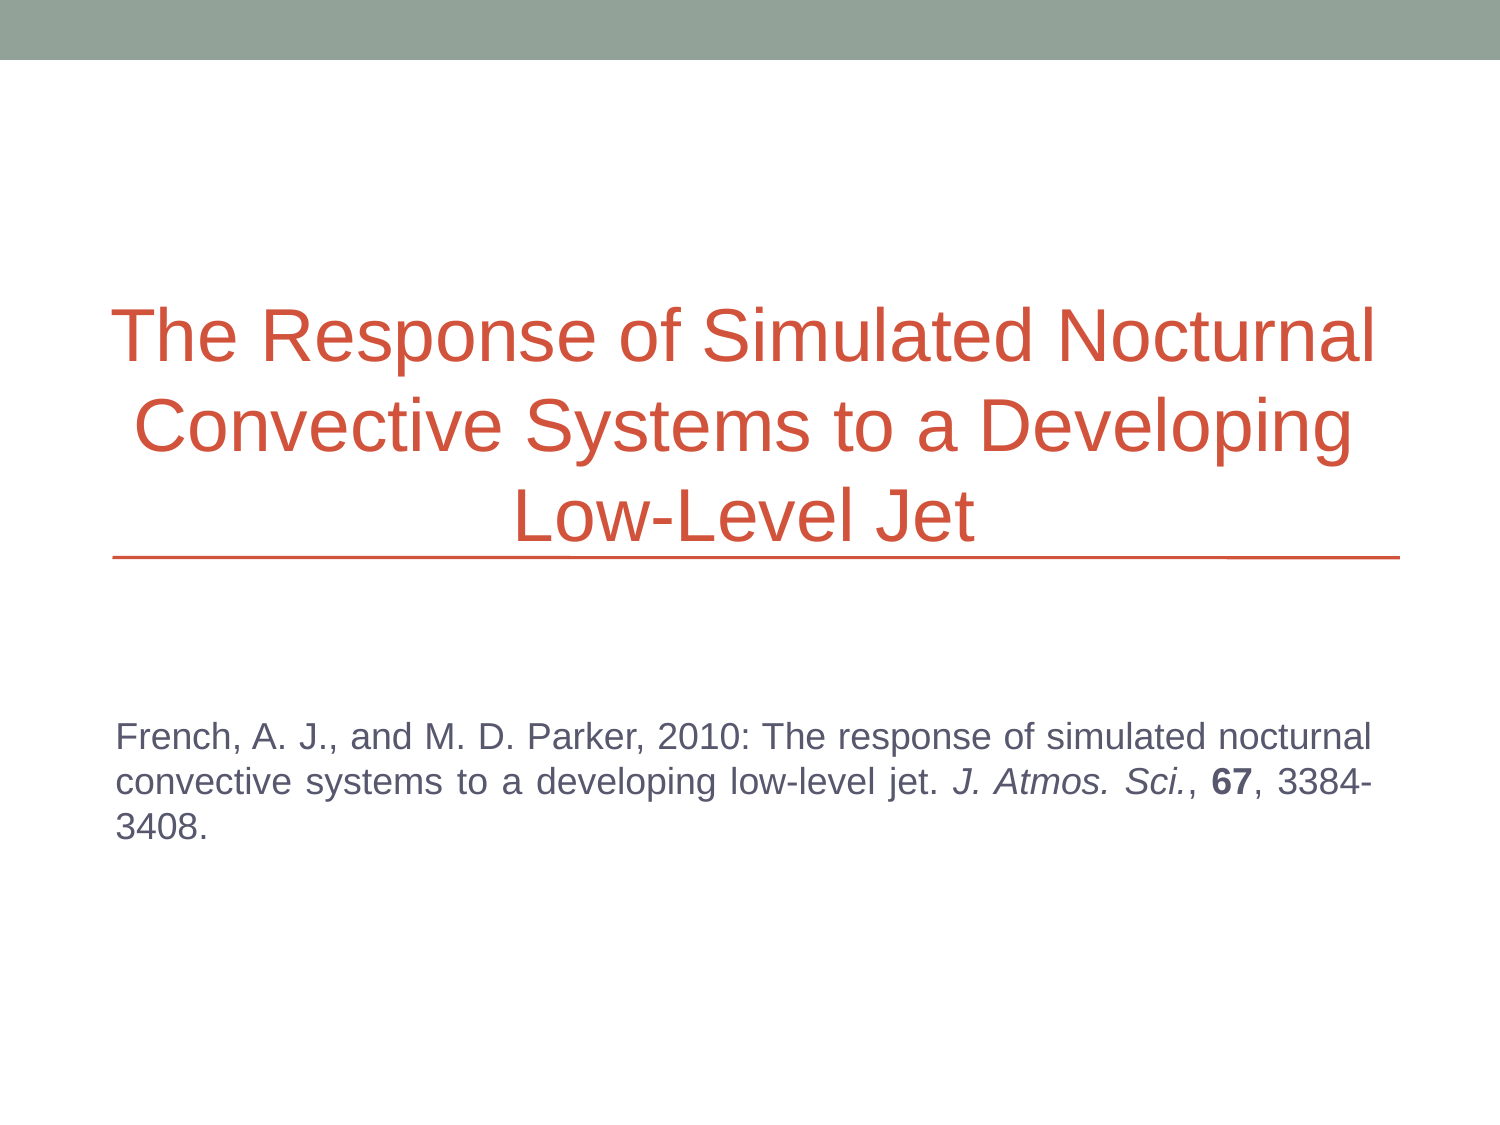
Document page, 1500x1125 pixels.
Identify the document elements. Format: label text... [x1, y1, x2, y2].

subtitle French, A. J., and M. D. Parker, 2010: The response of simulated nocturnal convective systems to a developing low-level jet. J. Atmos. Sci., 67, 3384-3408. [100, 704, 1388, 992]
text_box The Response of Simulated Nocturnal Convective Systems to a Developing Low-Level Jet [64, 278, 1424, 564]
